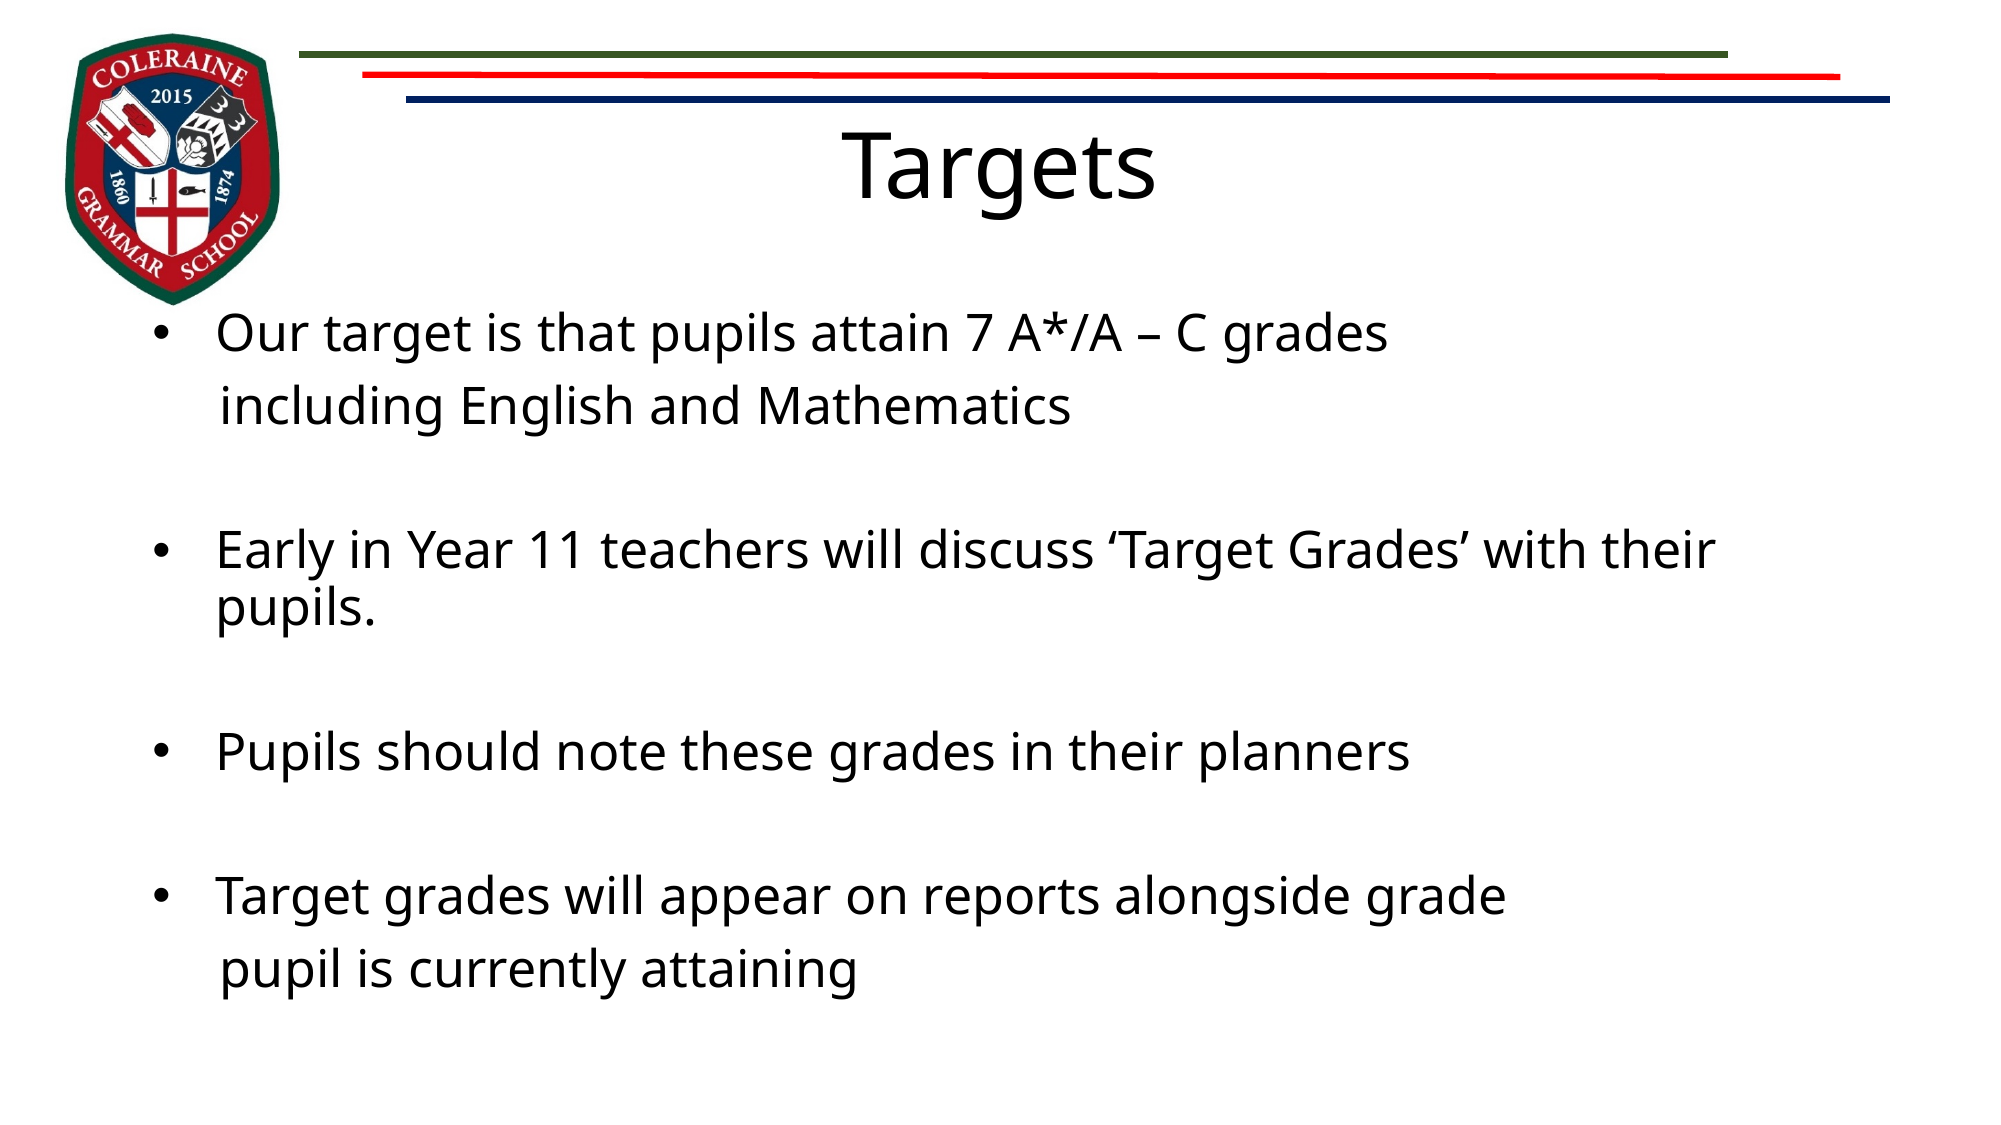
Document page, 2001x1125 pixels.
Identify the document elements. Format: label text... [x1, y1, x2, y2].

picture [56, 17, 299, 316]
title Targets [137, 59, 1863, 278]
list Our target is that pupils attain 7 A*/A – C grades including English and Mathematics Early in Year 11 teachers will discuss ‘Target Grades’ with their pupils. Pupils should note these grades in their planners Target grades will appear on reports alongside grade pupil is currently attaining [137, 299, 1863, 1014]
